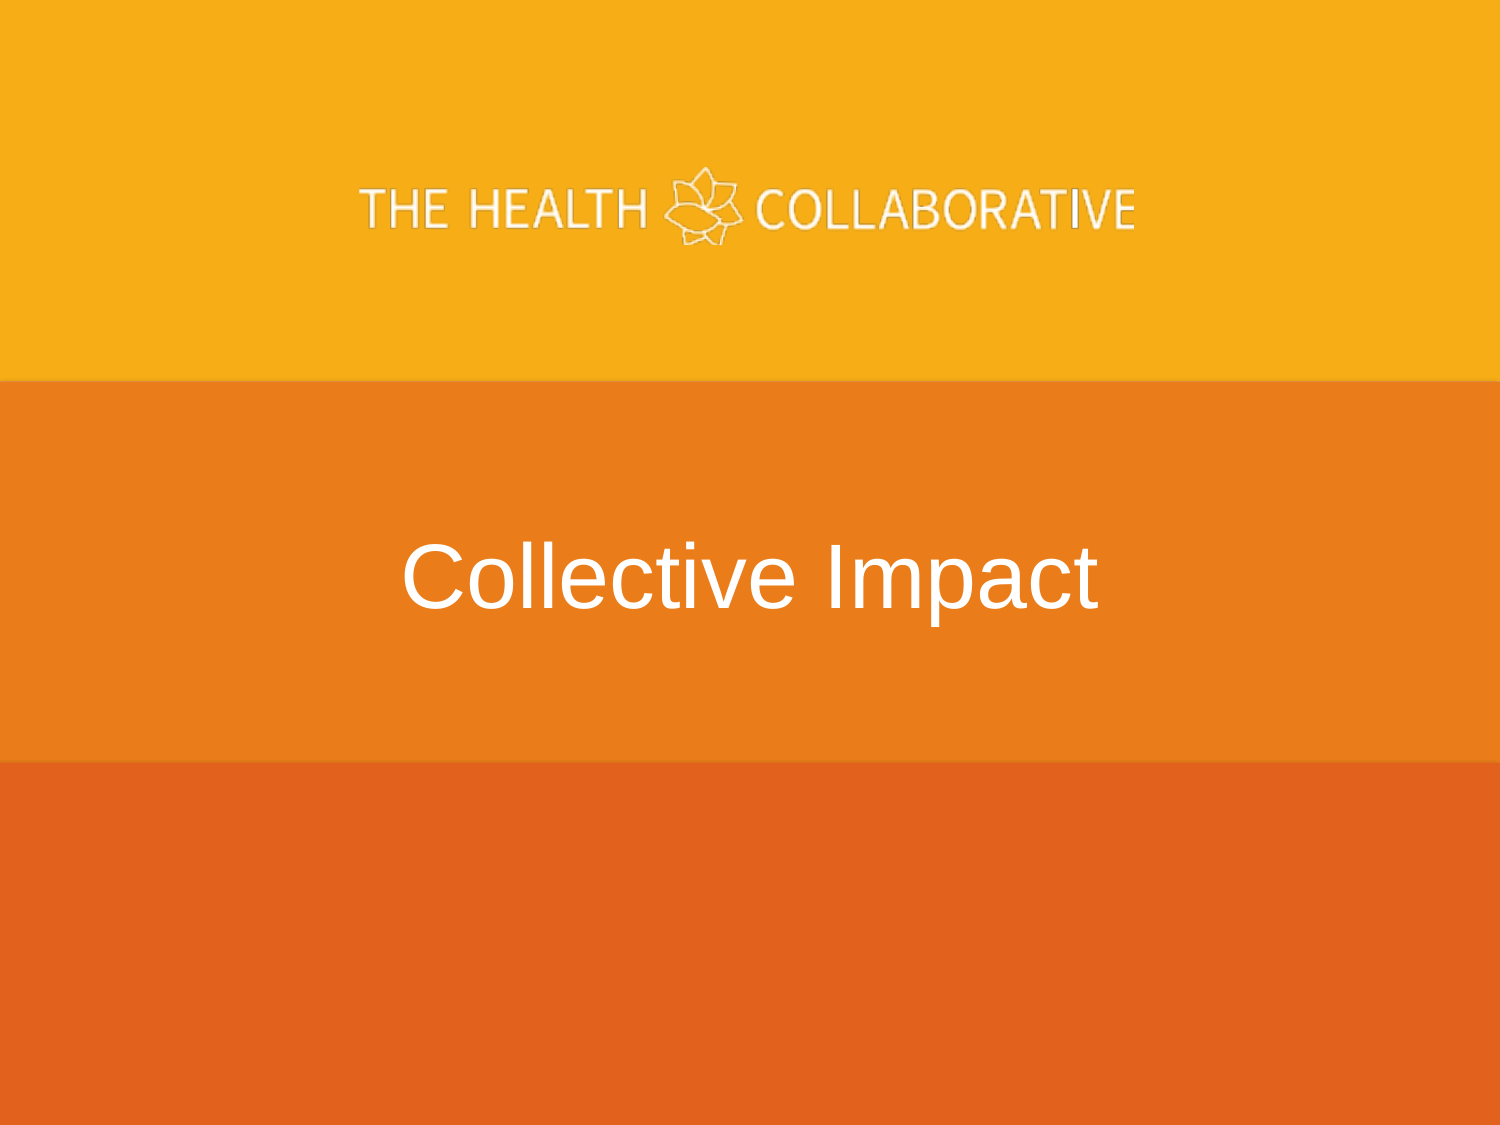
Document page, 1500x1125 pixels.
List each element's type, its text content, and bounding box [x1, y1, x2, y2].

title Collective Impact [48, 381, 1453, 763]
